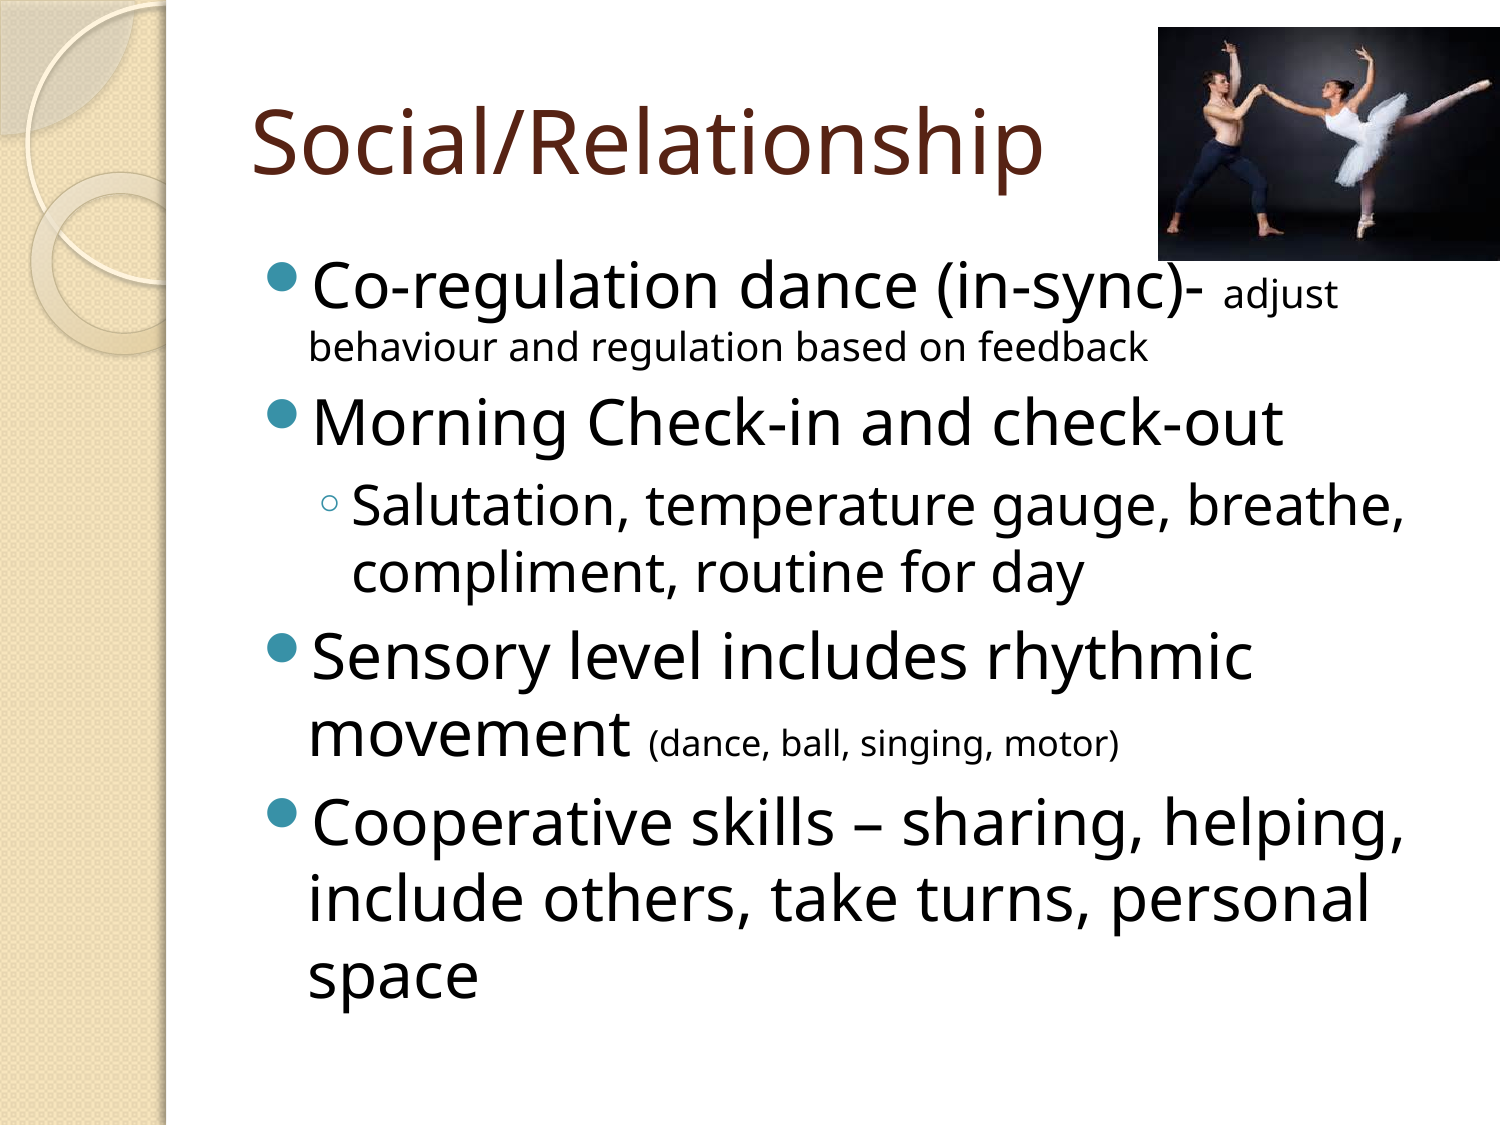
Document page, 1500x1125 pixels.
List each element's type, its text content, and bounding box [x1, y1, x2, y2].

title Social/Relationship [235, 45, 1151, 233]
picture [1158, 26, 1500, 261]
list Co-regulation dance (in-sync)- adjust behaviour and regulation based on feedback Morning Check-in and check-out Salutation, temperature gauge, breathe, compliment, routine for day Sensory level includes rhythmic movement (dance, ball, singing, motor) Cooperative skills – sharing, helping, include others, take turns, personal space [235, 237, 1466, 1025]
